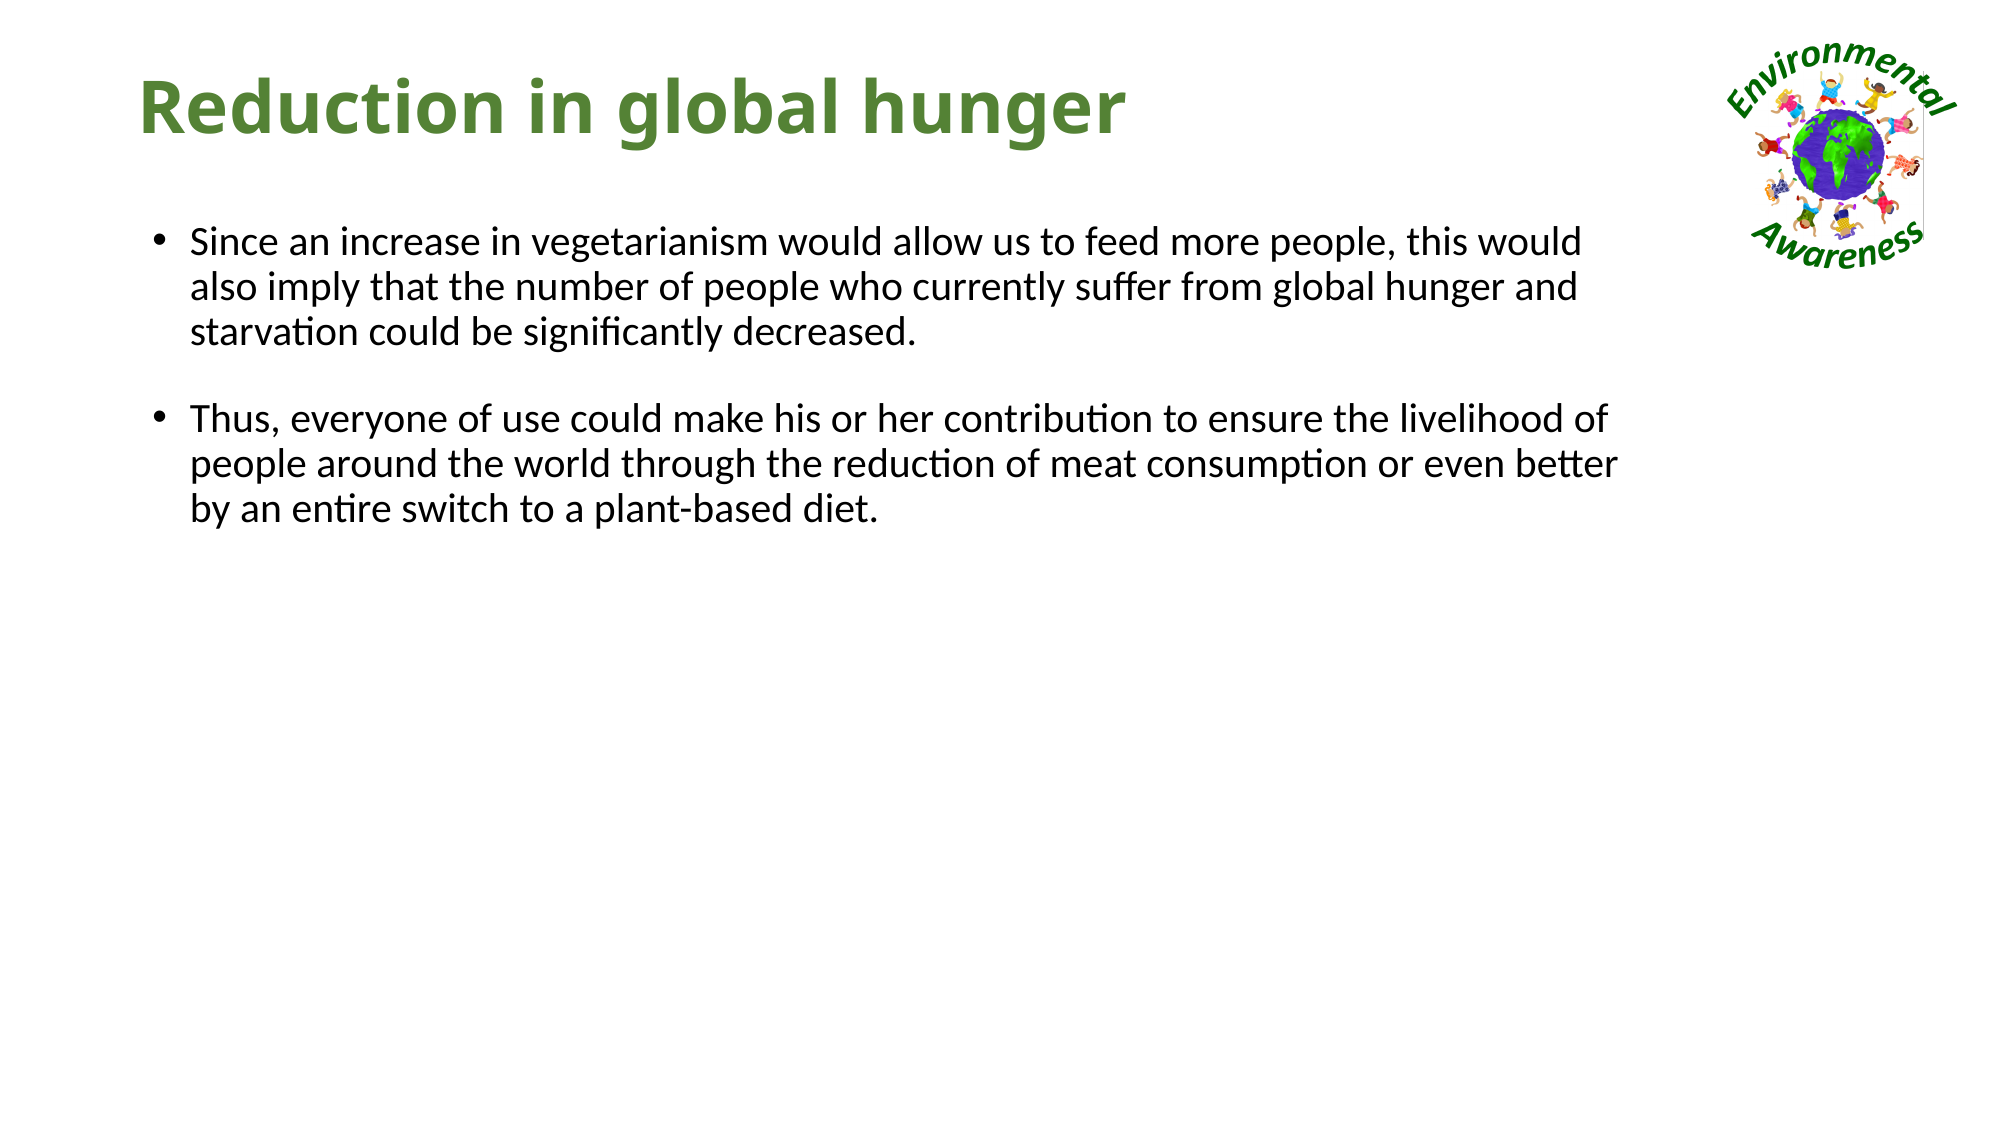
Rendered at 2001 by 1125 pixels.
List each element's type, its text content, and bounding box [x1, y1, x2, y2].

title Reduction in global hunger [122, 59, 1650, 160]
picture [1716, 35, 1962, 278]
list Since an increase in vegetarianism would allow us to feed more people, this would also imply that the number of people who currently suffer from global hunger and starvation could be significantly decreased. Thus, everyone of use could make his or her contribution to ensure the livelihood of people around the world through the reduction of meat consumption or even better by an entire switch to a plant-based diet. [137, 212, 1650, 1021]
